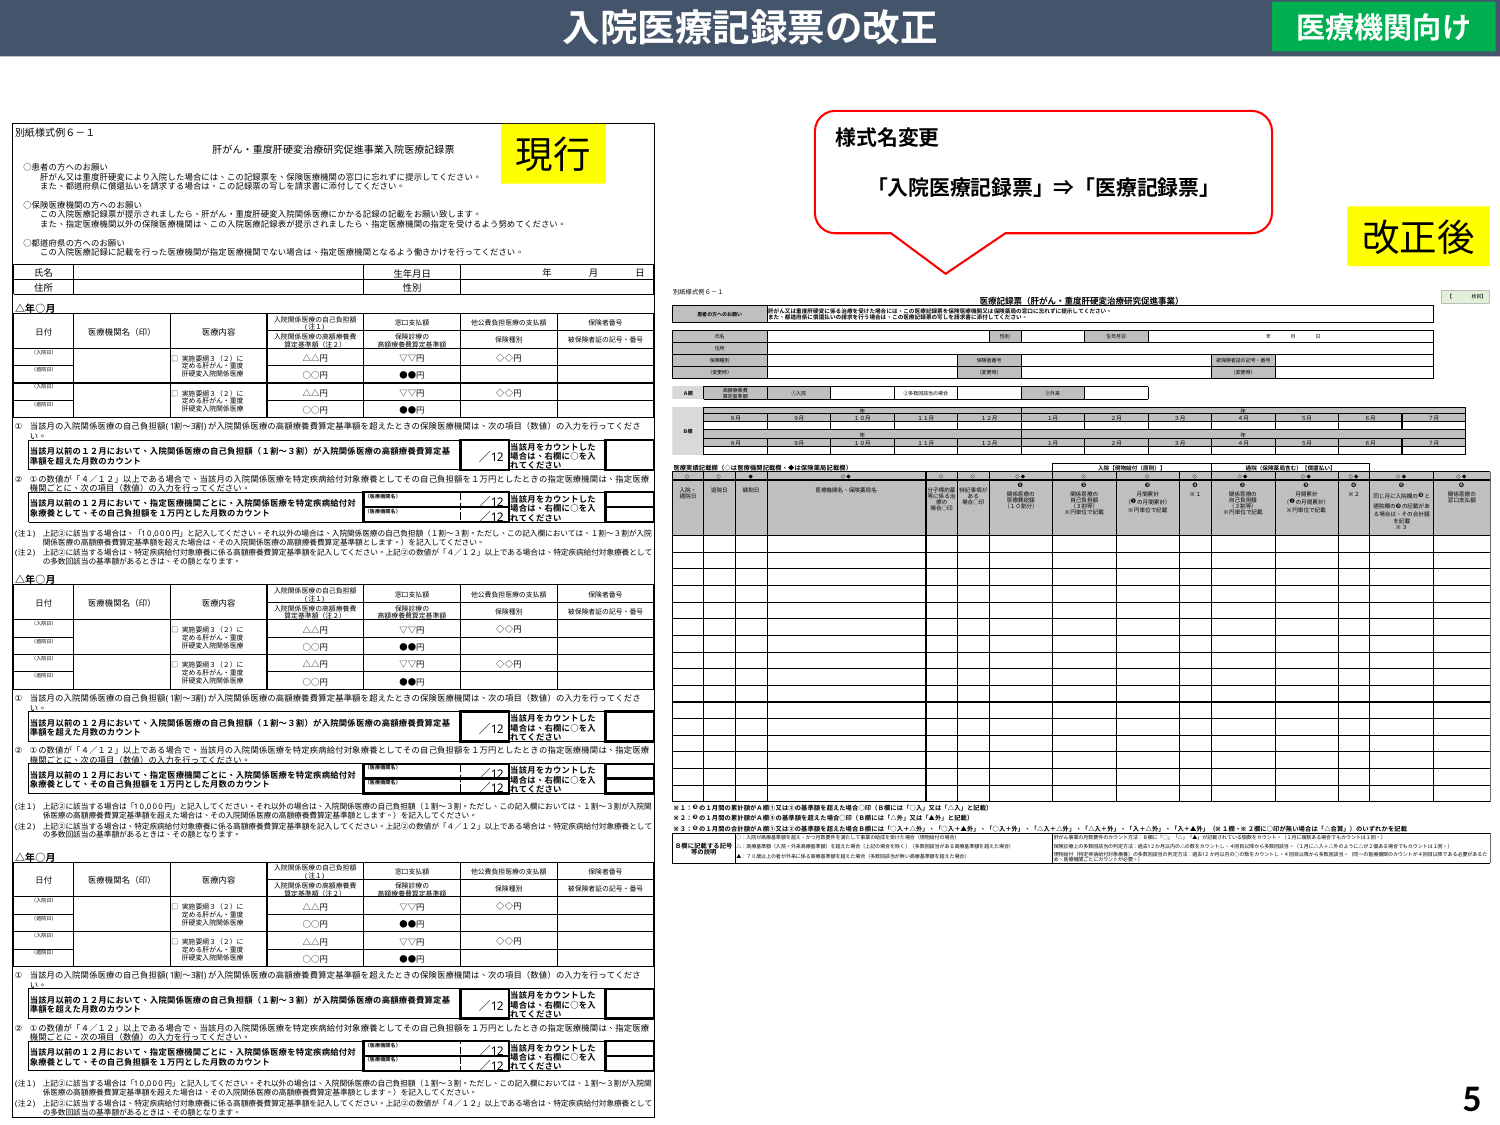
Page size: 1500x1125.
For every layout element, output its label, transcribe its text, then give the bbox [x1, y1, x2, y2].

picture [12, 123, 655, 1118]
slide_number 5 [1374, 1066, 1497, 1125]
text_box 様式名変更 「入院医療記録票」⇒「医療記録票」 [813, 109, 1274, 276]
text_box 医療機関向け [1271, 1, 1497, 52]
text_box 入院医療記録票の改正 [0, 0, 1500, 57]
picture [672, 286, 1491, 864]
text_box 改正後 [1347, 206, 1490, 267]
